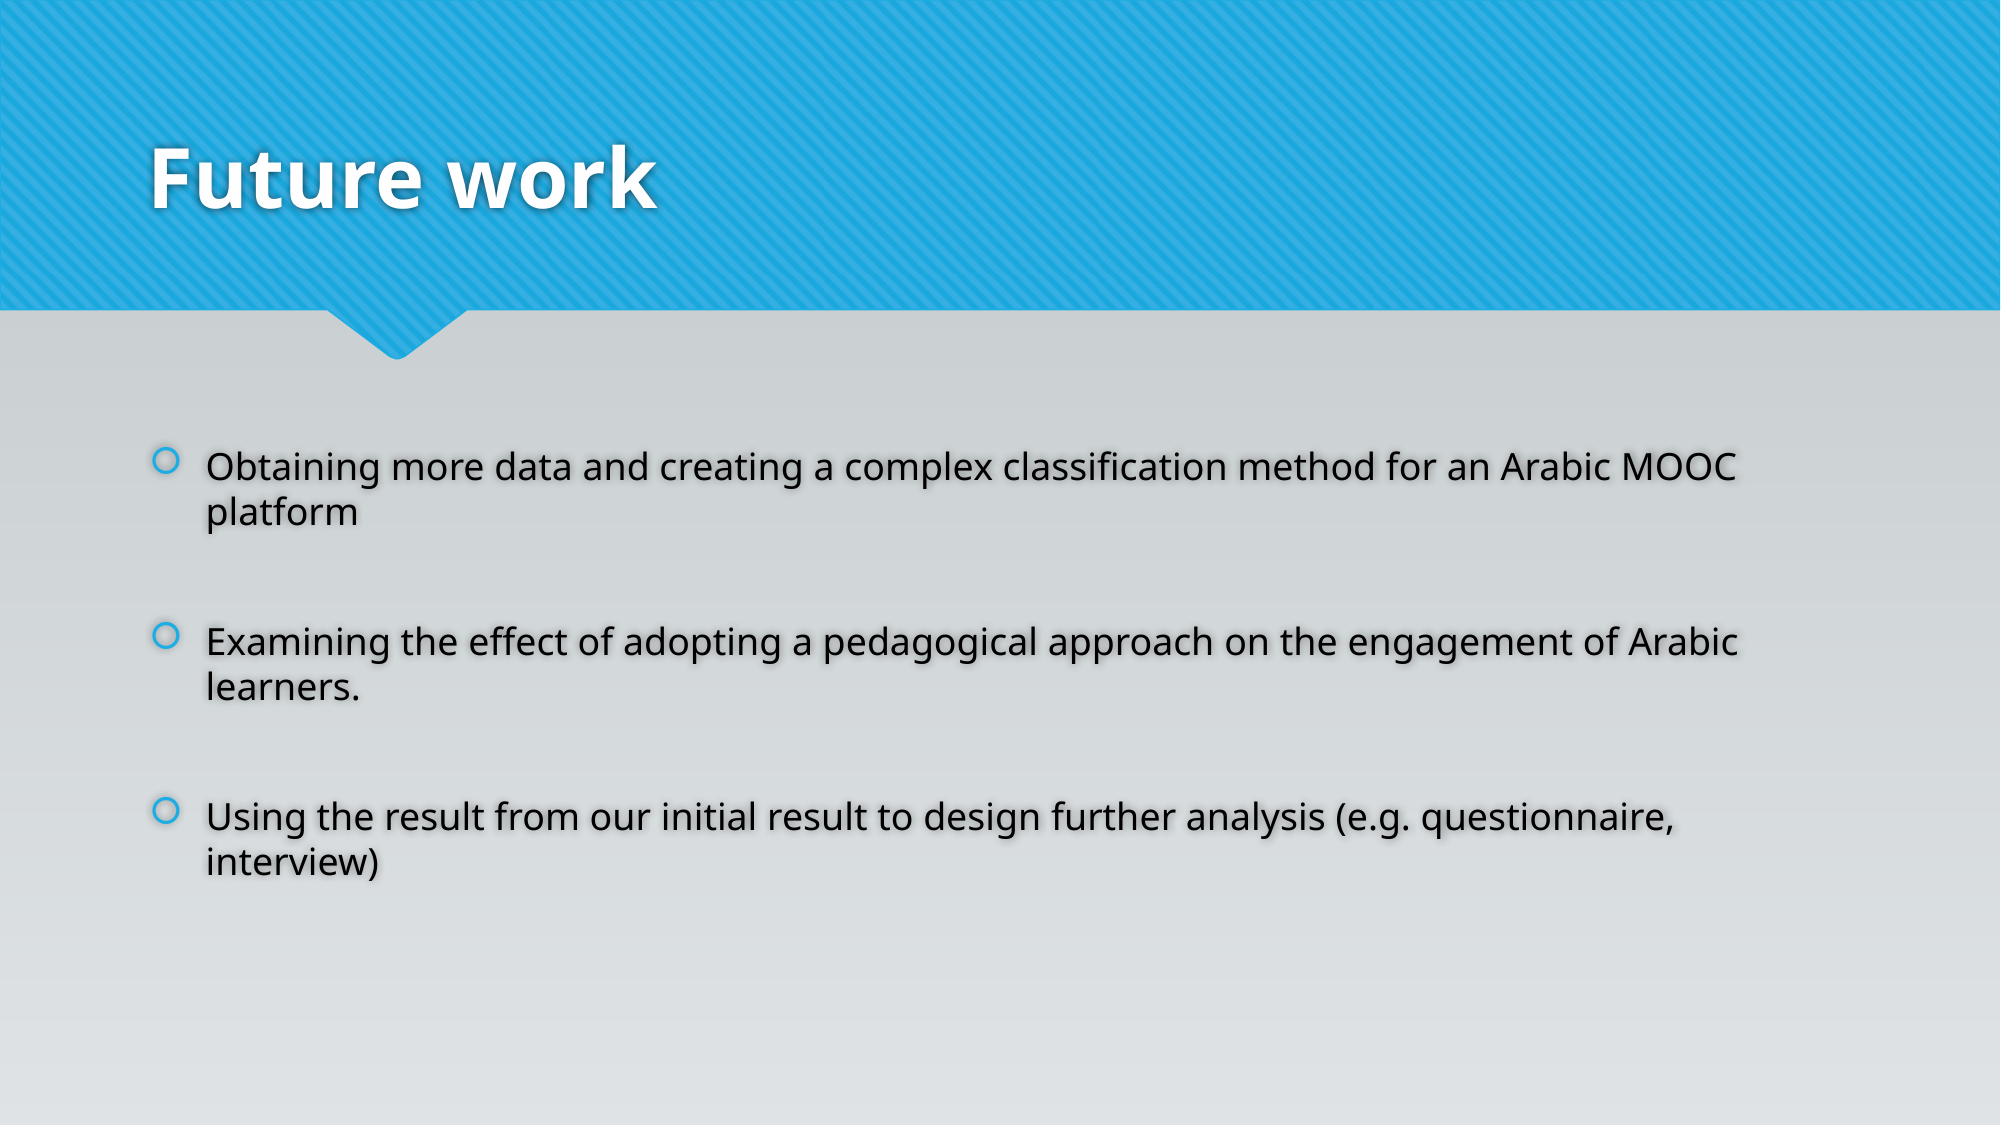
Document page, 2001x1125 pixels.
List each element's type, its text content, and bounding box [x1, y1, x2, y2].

list Obtaining more data and creating a complex classification method for an Arabic MOOC platform Examining the effect of adopting a pedagogical approach on the engagement of Arabic learners. Using the result from our initial result to design further analysis (e.g. questionnaire, interview) [134, 364, 1866, 962]
title Future work [132, 73, 1868, 233]
